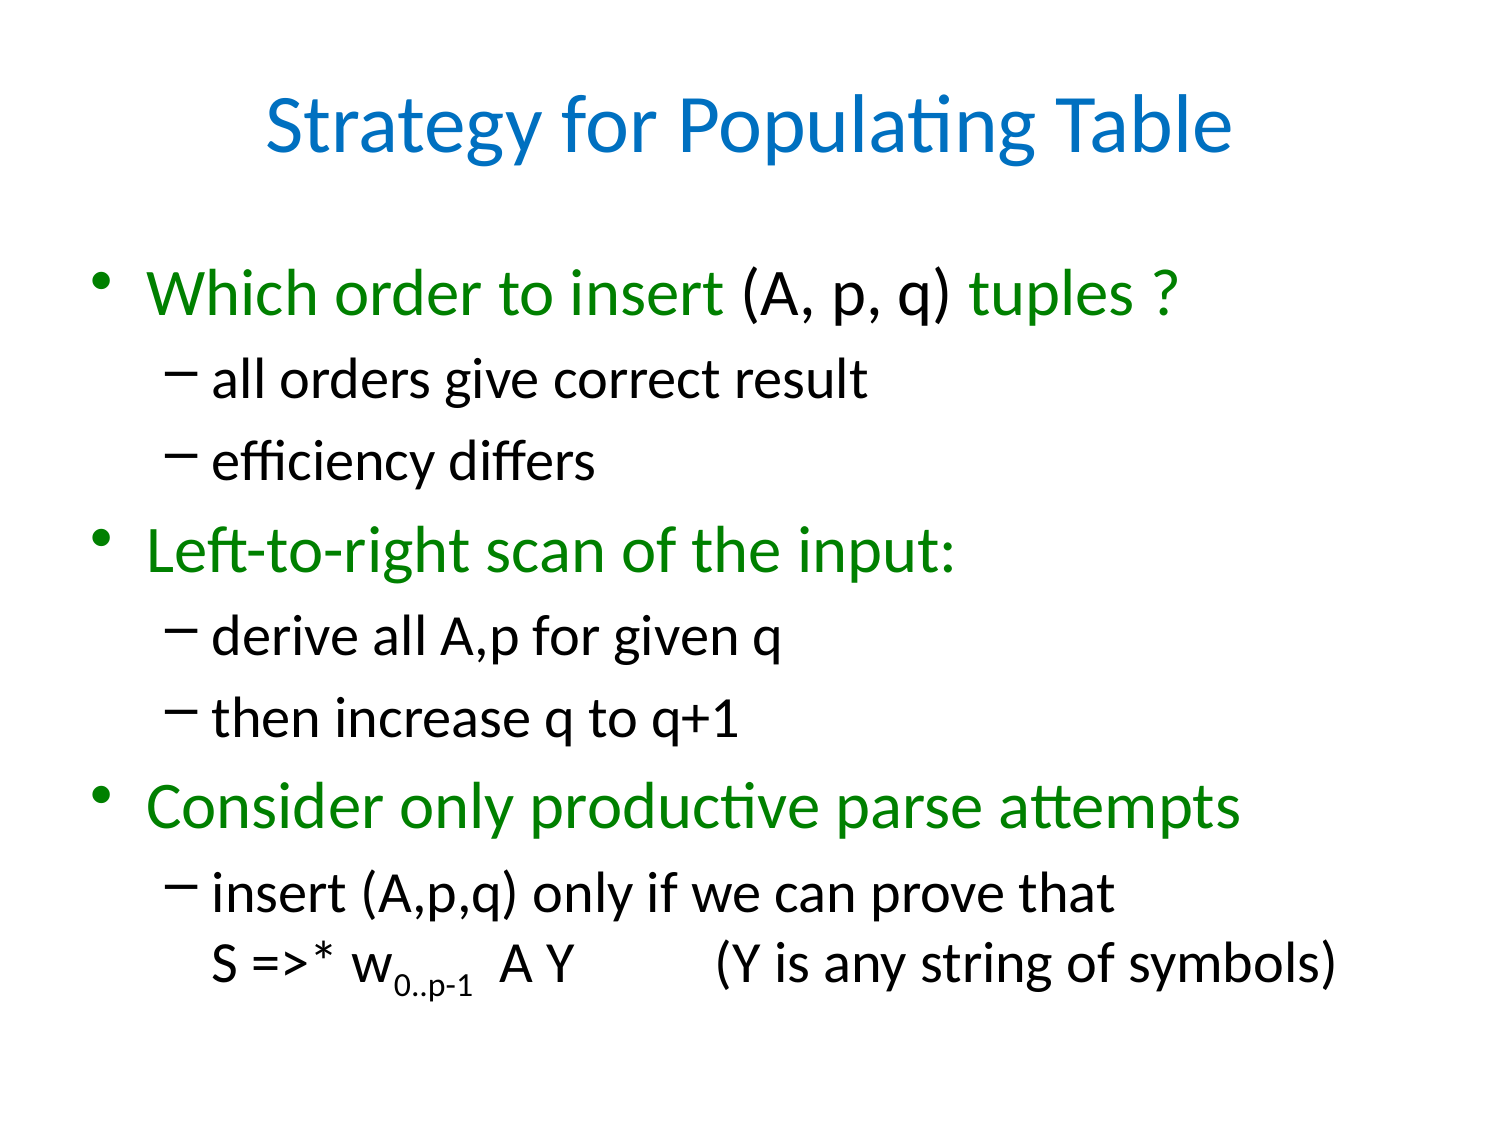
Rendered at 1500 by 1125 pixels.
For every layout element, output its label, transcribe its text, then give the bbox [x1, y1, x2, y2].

title Strategy for Populating Table [74, 25, 1426, 214]
list Which order to insert (A, p, q) tuples ? all orders give correct result efficiency differs Left-to-right scan of the input: derive all A,p for given q then increase q to q+1 Consider only productive parse attempts insert (A,p,q) only if we can prove that S =>* w0..p-1 A Y (Y is any string of symbols) [74, 241, 1426, 1006]
